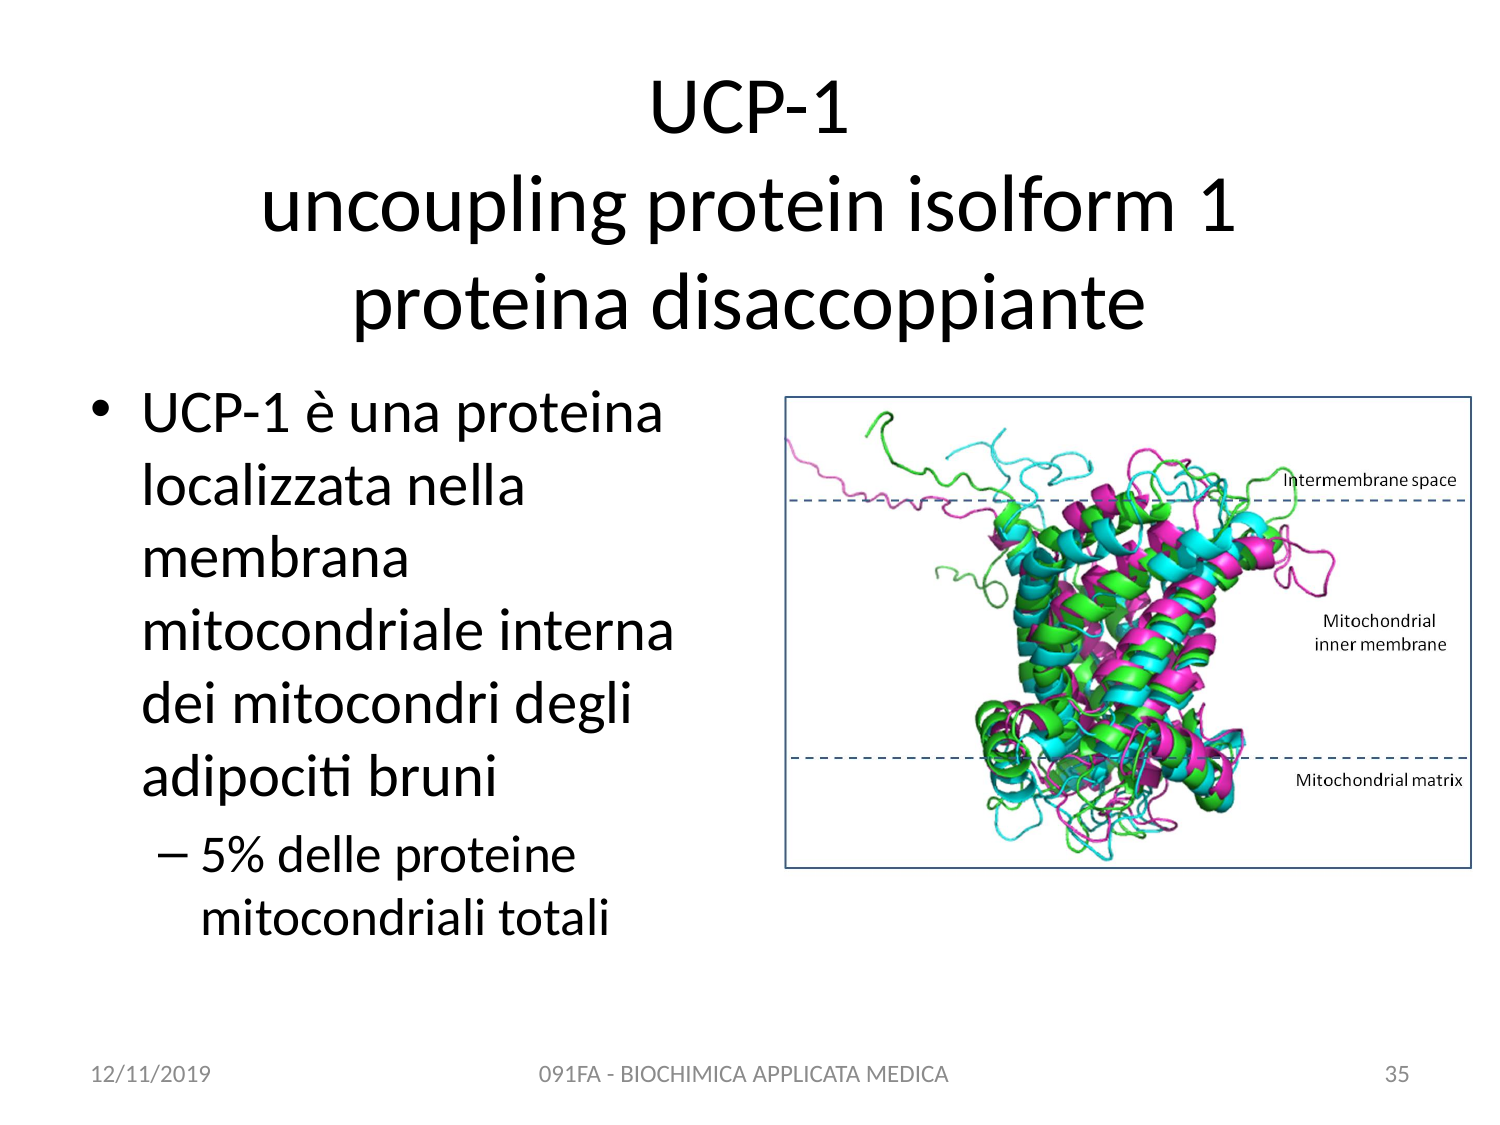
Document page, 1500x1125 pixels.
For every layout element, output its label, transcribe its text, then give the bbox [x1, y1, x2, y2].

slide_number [75, 1042, 425, 1103]
footer 091FA - BIOCHIMICA APPLICATA MEDICA [512, 1042, 988, 1103]
title UCP-1 uncoupling protein isolform 1 proteina disaccoppiante [75, 43, 1425, 354]
list UCP-1 è una proteina localizzata nella membrana mitocondriale interna dei mitocondri degli adipociti bruni 5% delle proteine mitocondriali totali [75, 364, 760, 957]
slide_number 35 [1074, 1042, 1425, 1103]
picture [758, 352, 1494, 899]
